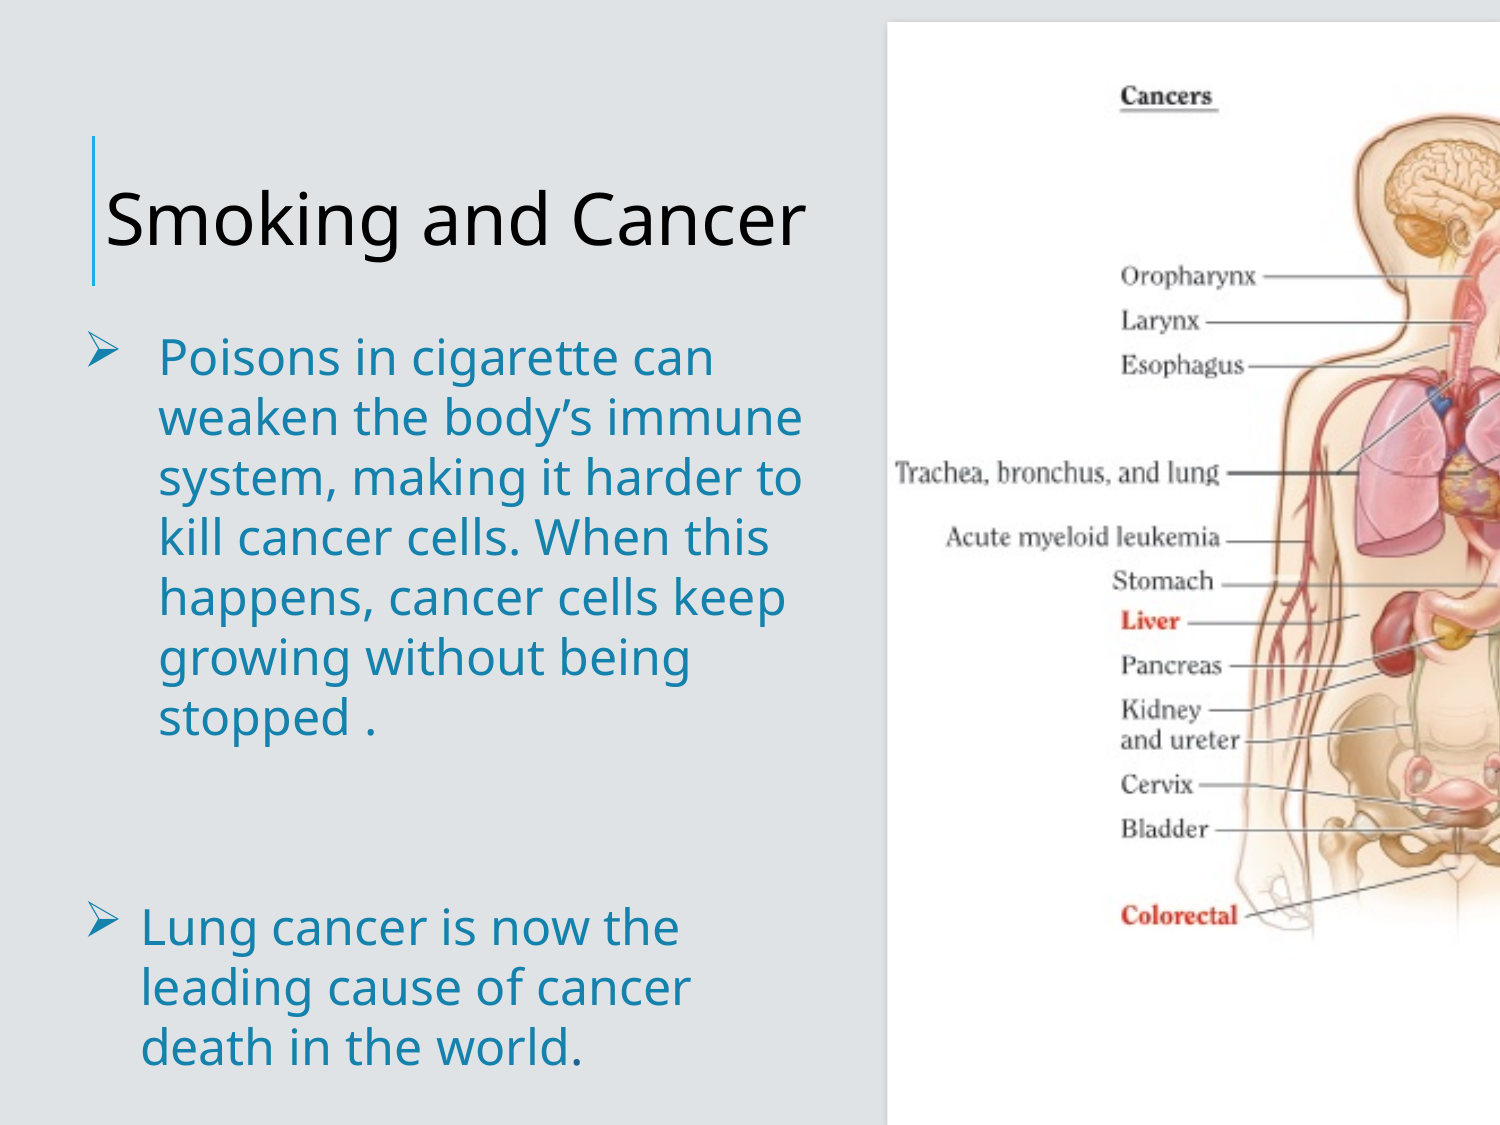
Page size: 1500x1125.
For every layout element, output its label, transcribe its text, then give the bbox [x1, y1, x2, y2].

text_box Smoking and Cancer [68, 162, 844, 317]
text_box Poisons in cigarette can weaken the body’s immune system, making it harder to kill cancer cells. When this happens, cancer cells keep growing without being stopped . Lung cancer is now the leading cause of cancer death in the world. [68, 317, 844, 1100]
picture [887, 22, 1500, 1125]
